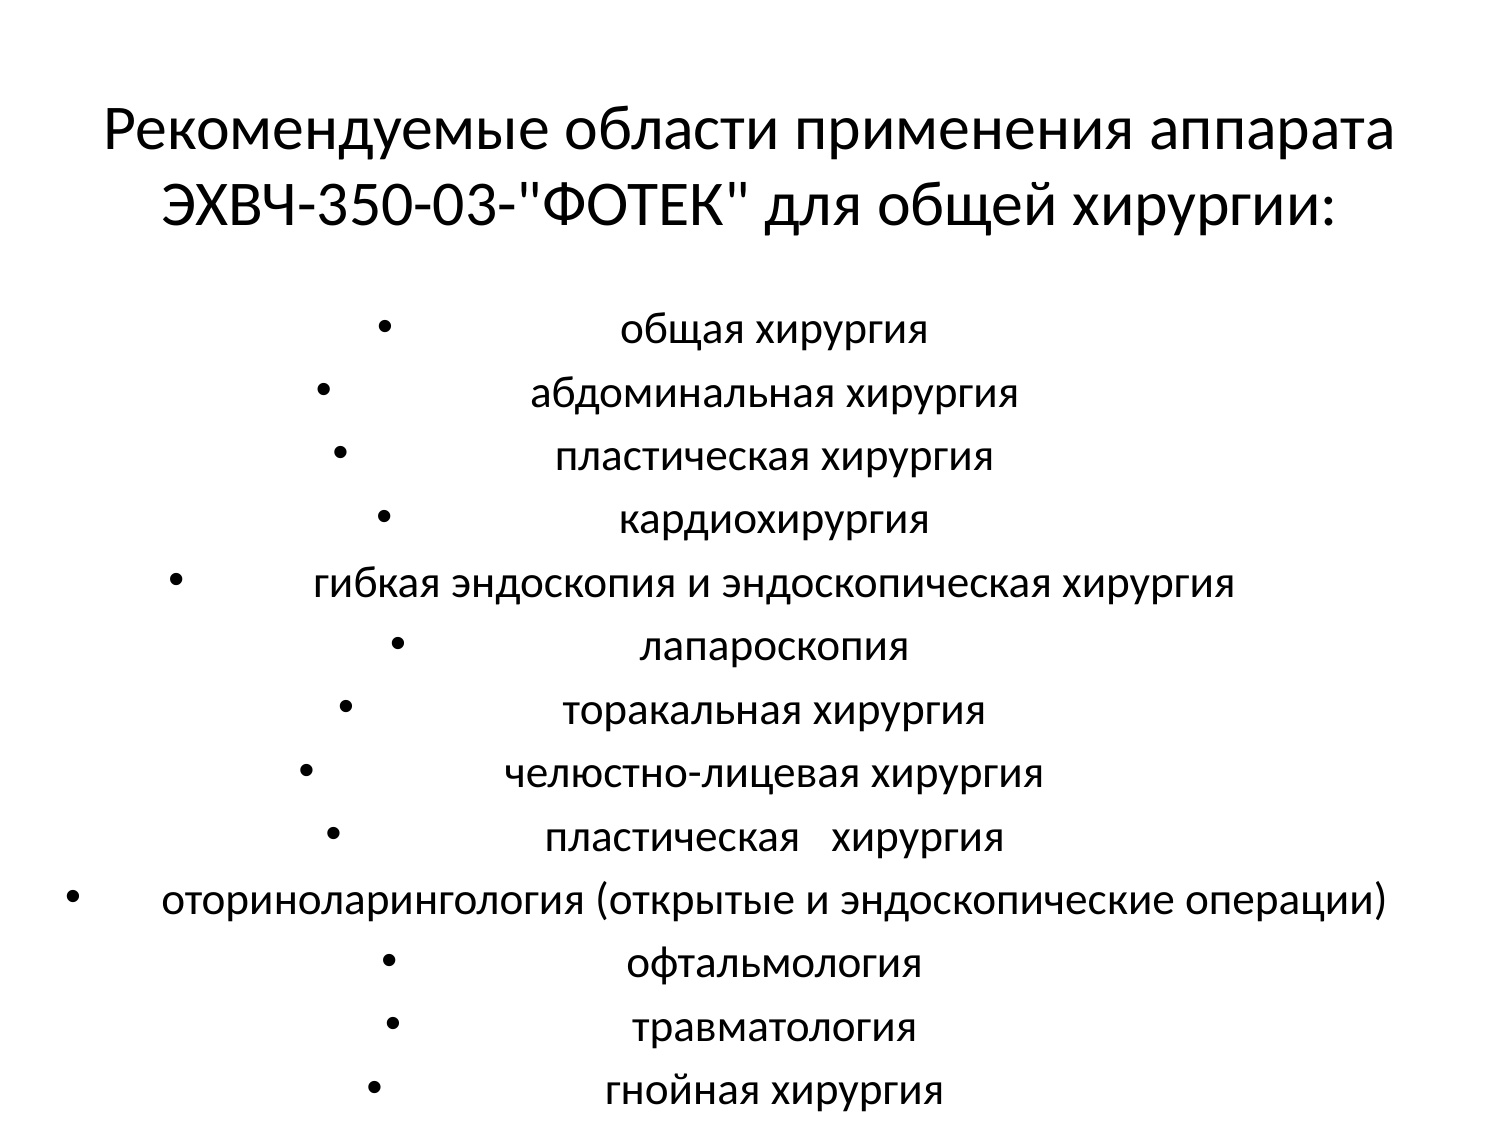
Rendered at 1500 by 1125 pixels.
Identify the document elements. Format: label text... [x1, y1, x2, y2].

title Рекомендуемые области применения аппарата ЭХВЧ-350-03-"ФОТЕК" для общей хирургии: [75, 45, 1425, 279]
list общая хирургия абдоминальная хирургия пластическая хирургия кардиохирургия гибкая эндоскопия и эндоскопическая хирургия лапароскопия торакальная хирургия челюстно-лицевая хирургия пластическая хирургия оториноларингология (открытые и эндоскопические операции) офтальмология травматология гнойная хирургия [0, 290, 1500, 1125]
